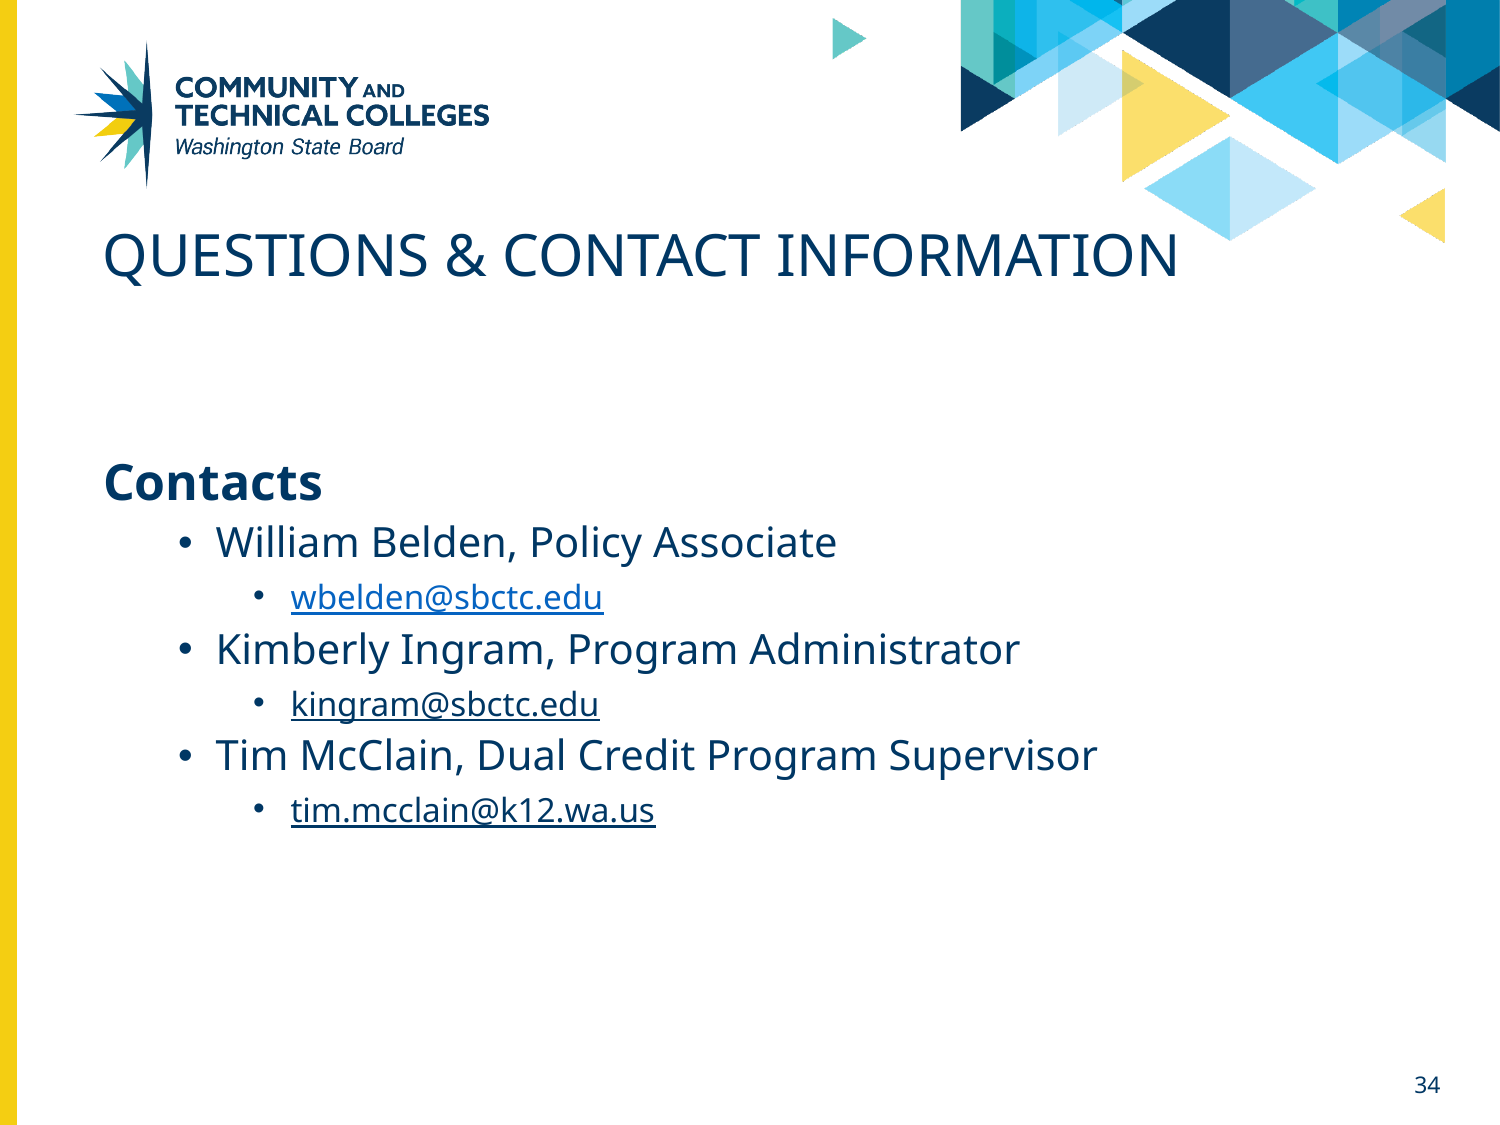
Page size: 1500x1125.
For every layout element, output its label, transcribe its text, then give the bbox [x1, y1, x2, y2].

list Contacts William Belden, Policy Associate wbelden@sbctc.edu Kimberly Ingram, Program Administrator kingram@sbctc.edu Tim McClain, Dual Credit Program Supervisor tim.mcclain@k12.wa.us [88, 294, 1456, 1013]
picture [17, 25, 557, 228]
picture [832, 0, 1500, 243]
title Questions & Contact Information [88, 218, 1456, 294]
slide_number 34 [1378, 1063, 1456, 1103]
